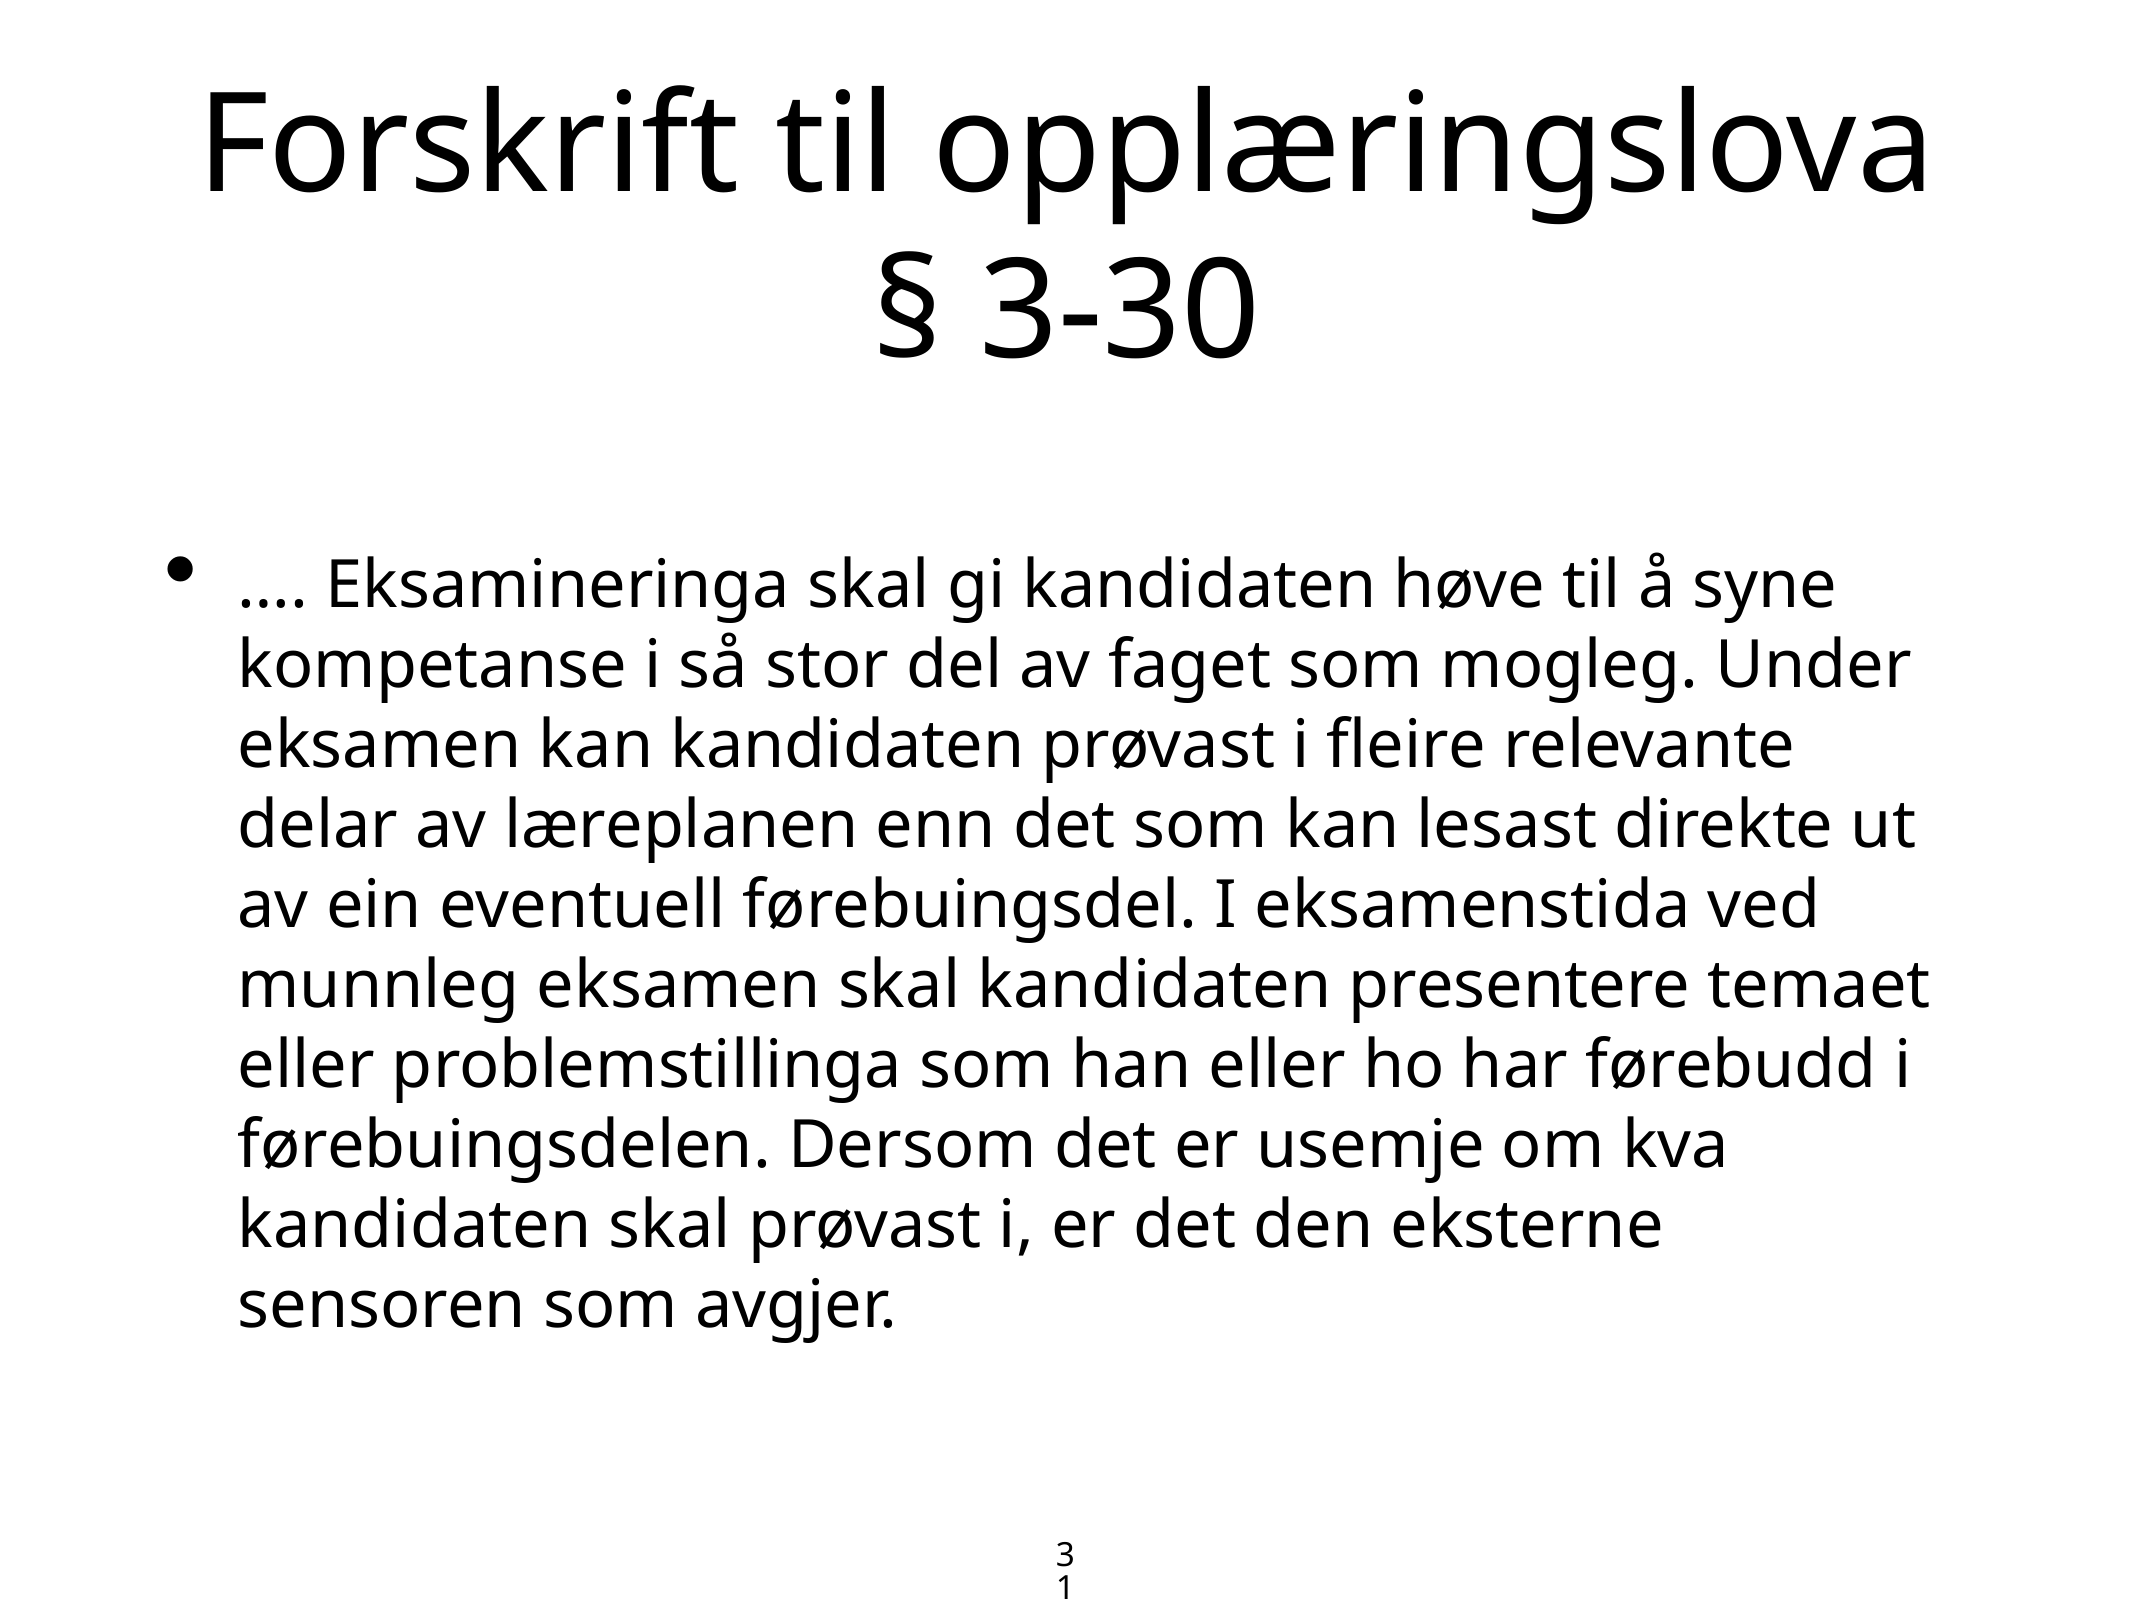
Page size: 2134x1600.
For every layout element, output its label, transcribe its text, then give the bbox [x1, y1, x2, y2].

list …. Eksamineringa skal gi kandidaten høve til å syne kompetanse i så stor del av faget som mogleg. Under eksamen kan kandidaten prøvast i fleire relevante delar av læreplanen enn det som kan lesast direkte ut av ein eventuell førebuingsdel. I eksamenstida ved munnleg eksamen skal kandidaten presentere temaet eller problemstillinga som han eller ho har førebudd i førebuingsdelen. Dersom det er usemje om kva kandidaten skal prøvast i, er det den eksterne sensoren som avgjer. [155, 424, 1978, 1457]
title Forskrift til opplæringslova § 3-30 [155, 41, 1978, 397]
slide_number 31 [1046, 1524, 1086, 1579]
